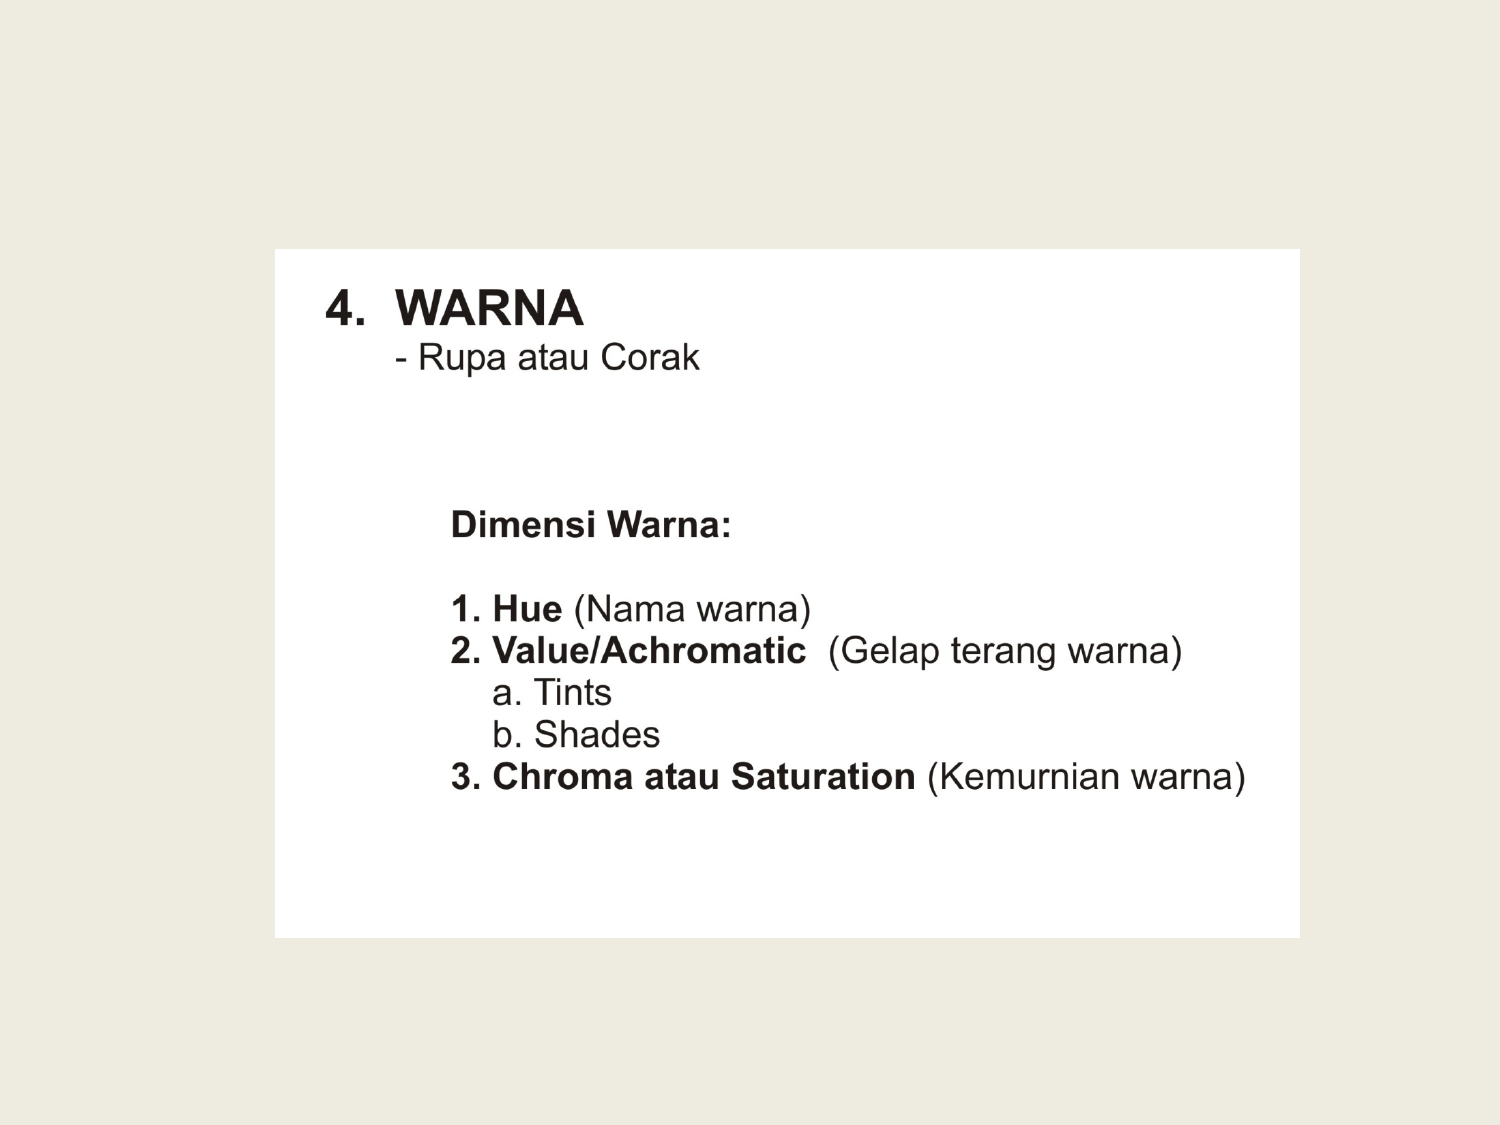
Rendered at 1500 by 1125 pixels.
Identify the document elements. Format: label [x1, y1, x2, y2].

picture [274, 249, 1301, 938]
